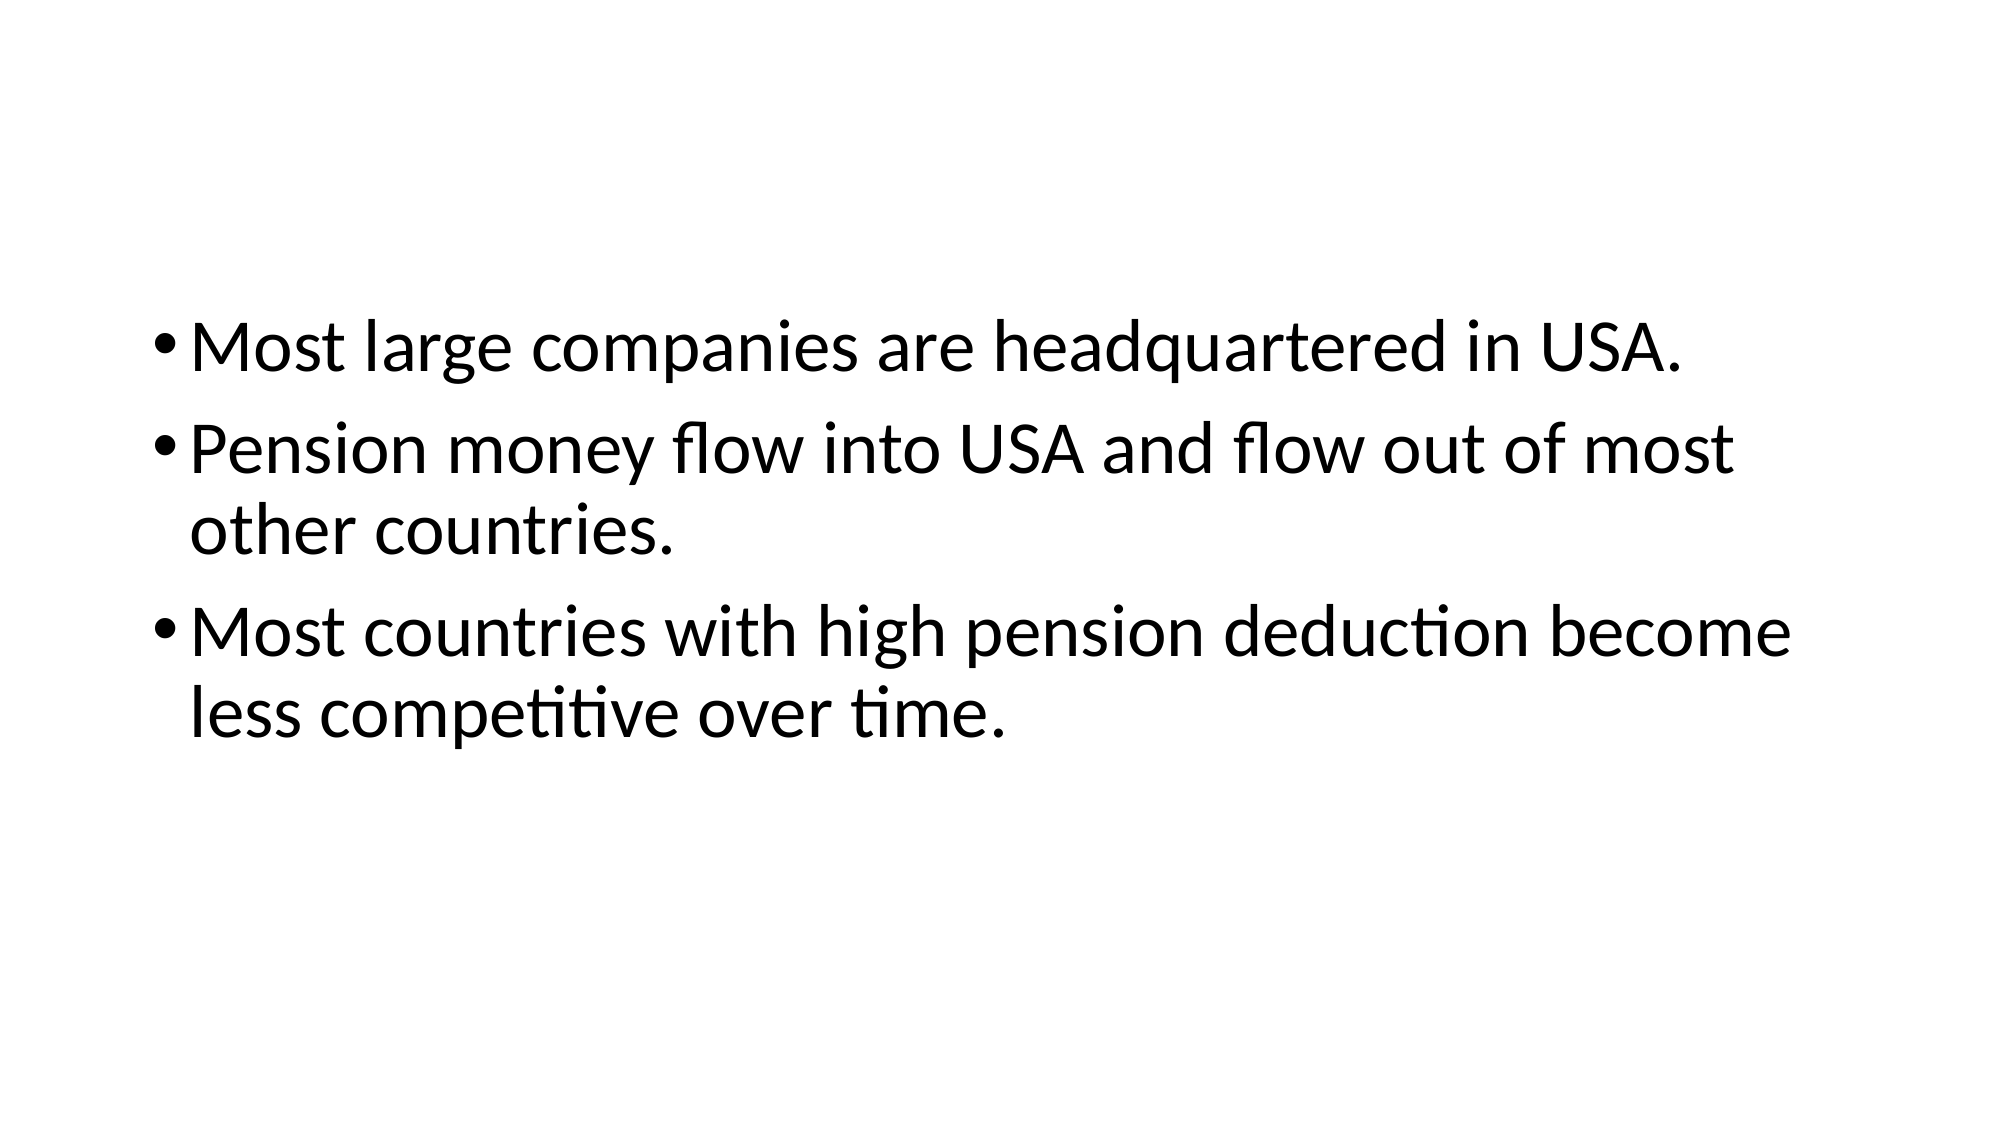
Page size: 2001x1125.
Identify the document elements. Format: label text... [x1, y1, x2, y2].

list Most large companies are headquartered in USA. Pension money flow into USA and flow out of most other countries. Most countries with high pension deduction become less competitive over time. [137, 299, 1863, 1014]
